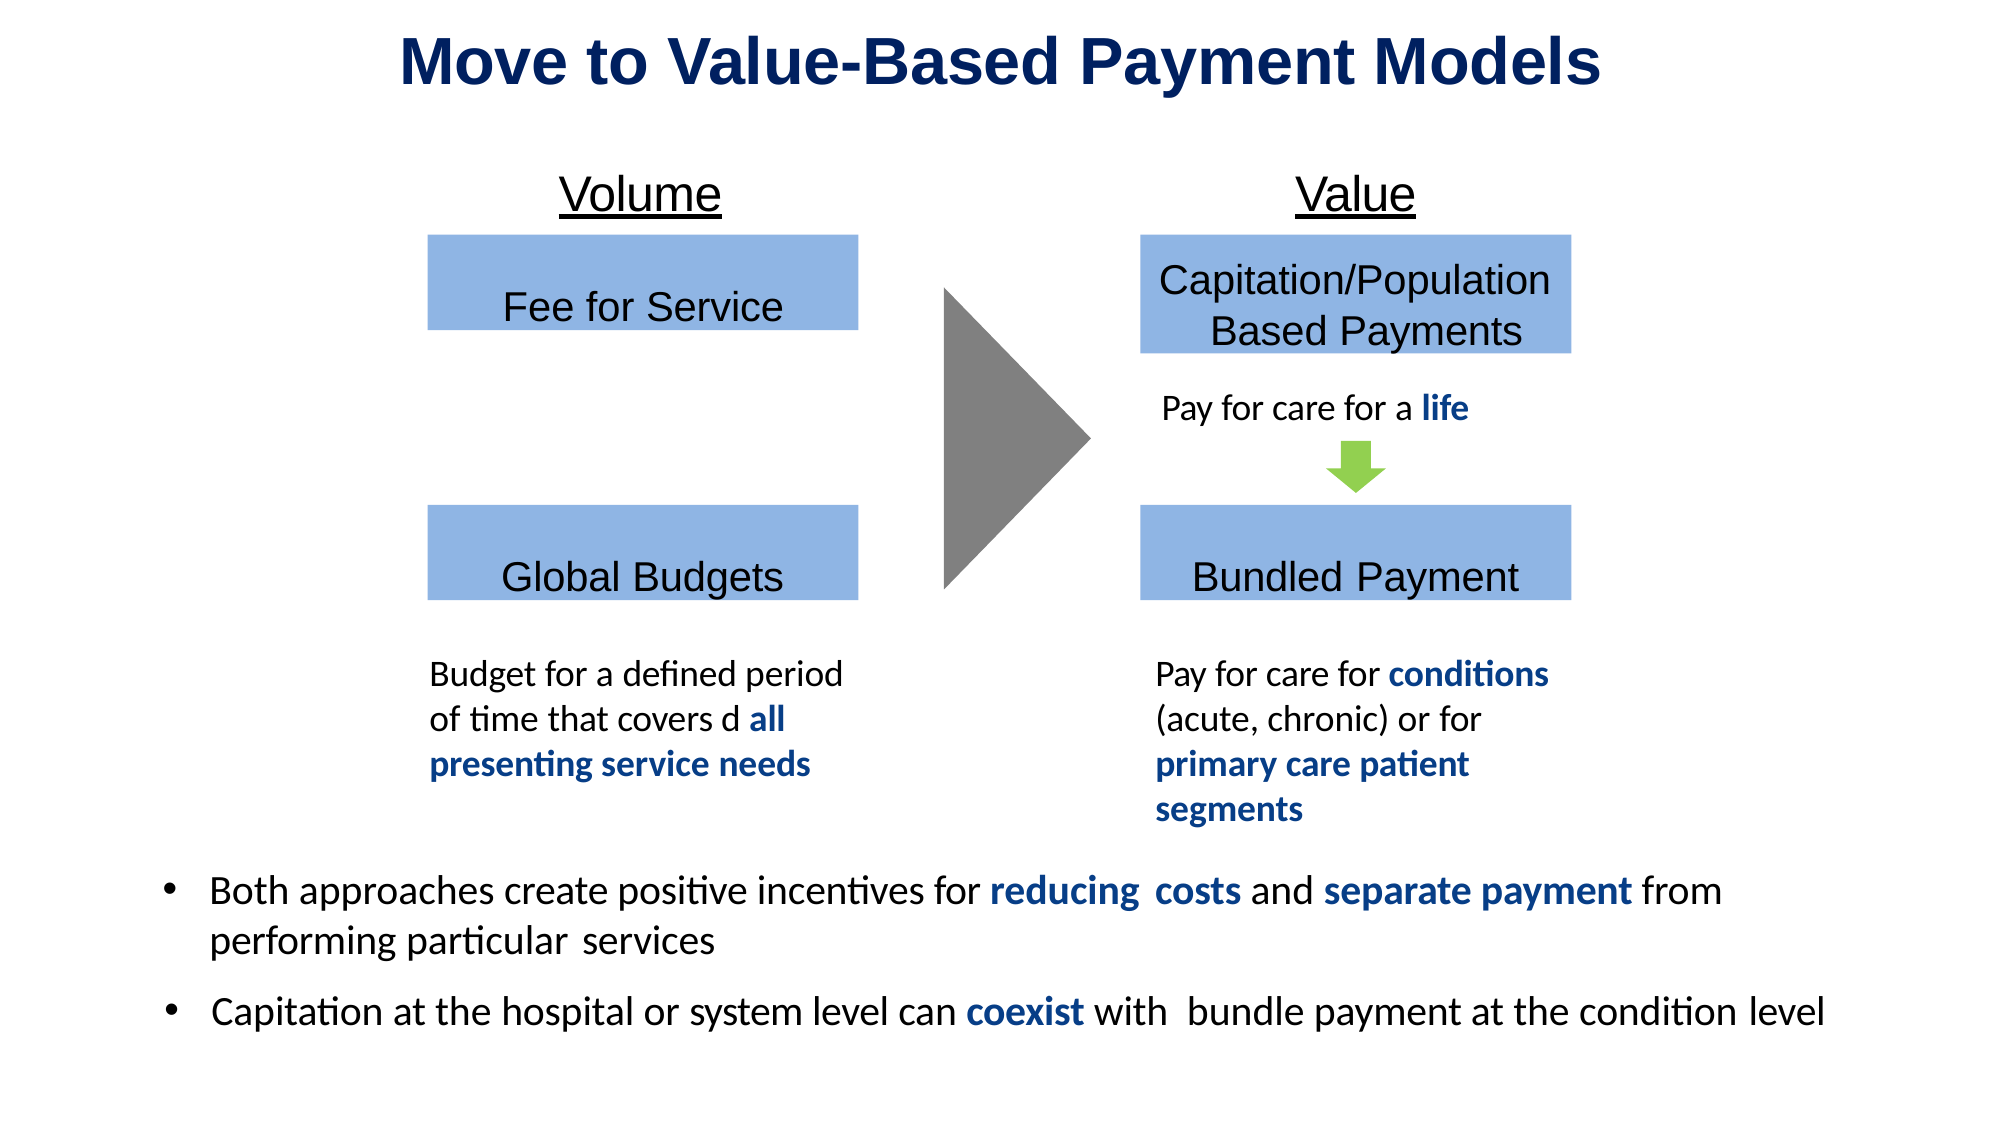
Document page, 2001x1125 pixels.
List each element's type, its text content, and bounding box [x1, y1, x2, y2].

title Move to Value-Based Payment Models [353, 15, 1647, 206]
text_box Pay for care for a life [1159, 380, 1538, 428]
text_box Volume Value [556, 158, 1421, 221]
text_box Both approaches create positive incentives for reducing costs and separate payment from performing particular services Capitation at the hospital or system level can coexist with bundle payment at the condition level [162, 860, 1900, 1034]
text_box Budget for a defined period of time that covers d all presenting service needs [427, 647, 852, 785]
text_box [943, 287, 1091, 590]
text_box Capitation/Population Based Payments [1140, 234, 1572, 354]
text_box Bundled Payment [1140, 504, 1572, 601]
text_box Pay for care for conditions (acute, chronic) or for primary care patient segments [1153, 646, 1575, 829]
text_box [1325, 440, 1386, 493]
text_box Global Budgets [427, 504, 859, 601]
text_box Fee for Service [427, 234, 859, 331]
